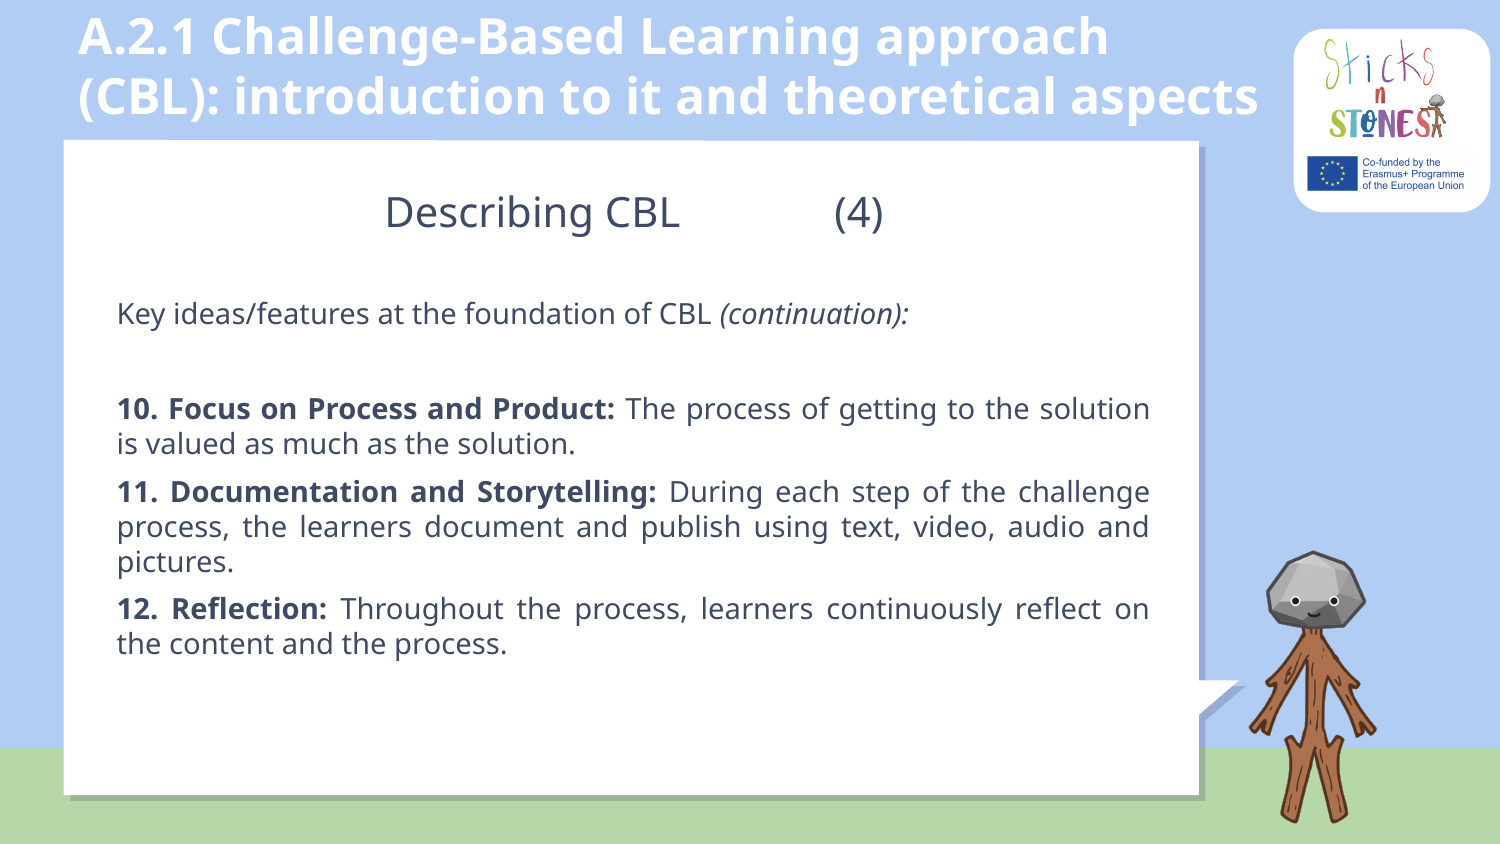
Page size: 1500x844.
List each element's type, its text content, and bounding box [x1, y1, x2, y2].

picture [1300, 149, 1474, 196]
picture [1117, 498, 1500, 844]
title A.2.1 Challenge-Based Learning approach (CBL): introduction to it and theoretical aspects [63, 0, 1276, 140]
picture [1323, 38, 1448, 139]
list Describing CBL (4) Key ideas/features at the foundation of CBL (continuation): 10. Focus on Process and Product: The process of getting to the solution is valued as much as the solution. 11. Documentation and Storytelling: During each step of the challenge process, the learners document and publish using text, video, audio and pictures. 12. Reflection: Throughout the process, learners continuously reflect on the content and the process. [95, 170, 1166, 787]
